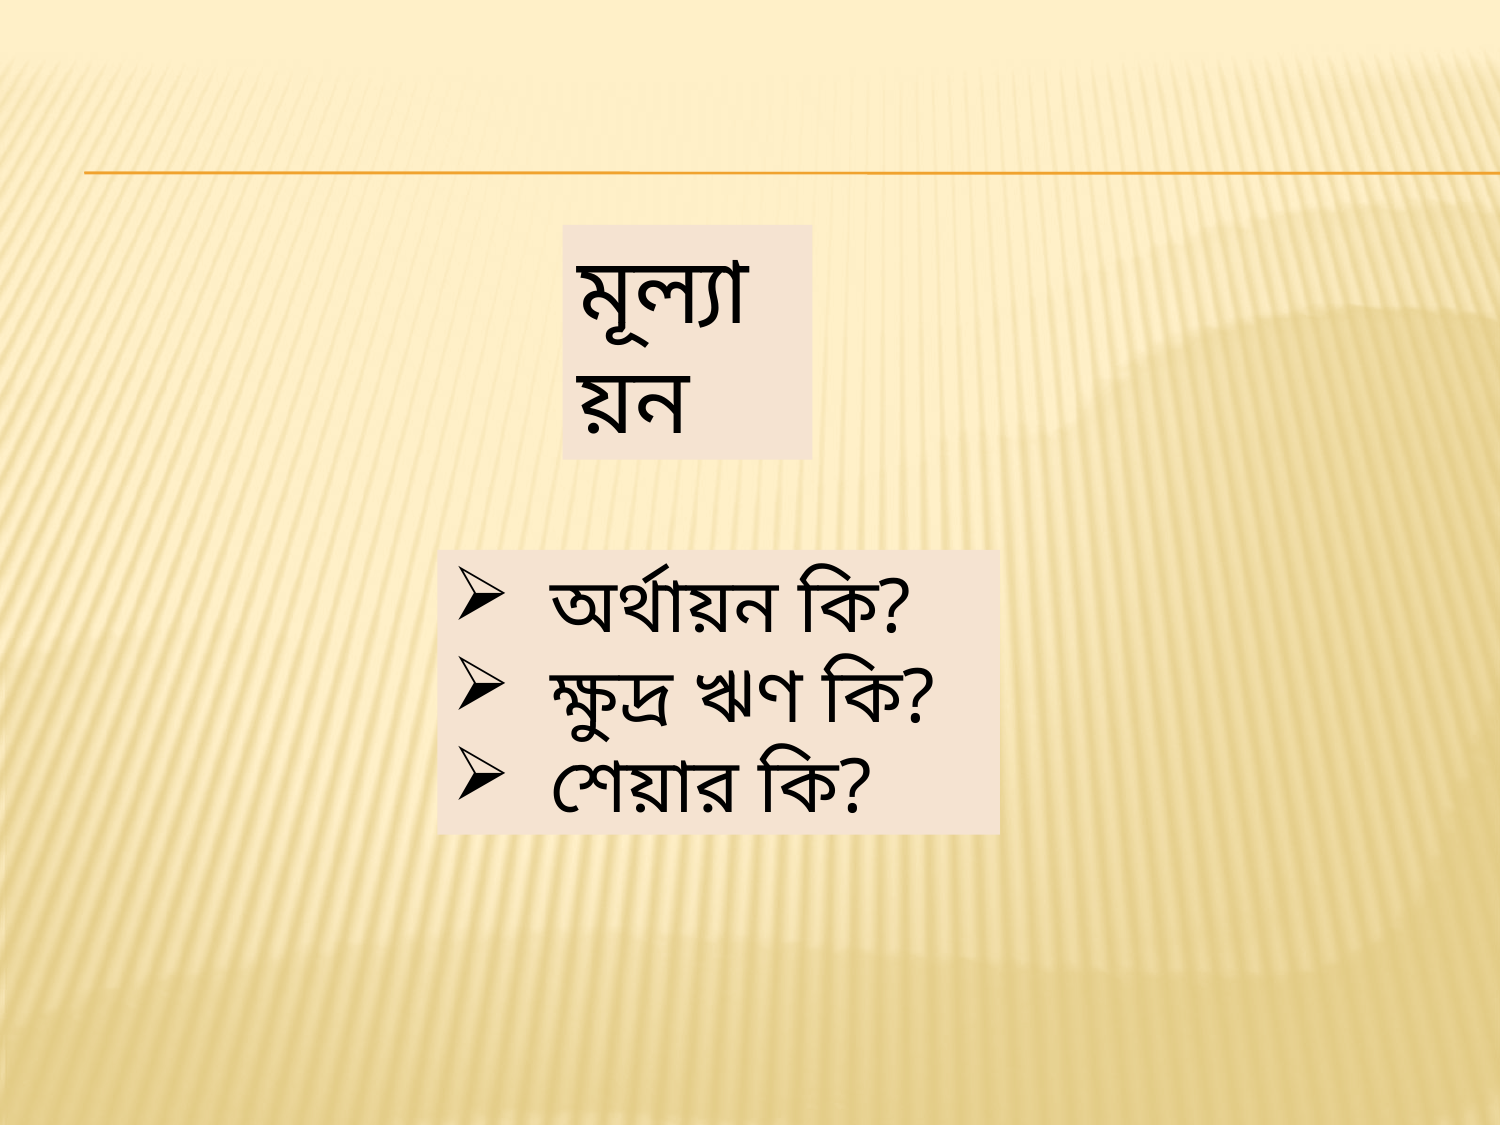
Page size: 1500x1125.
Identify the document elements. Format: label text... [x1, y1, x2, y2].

text_box মূল্যায়ন [562, 224, 813, 460]
text_box অর্থায়ন কি? ক্ষুদ্র ঋণ কি? শেয়ার কি? [437, 549, 1000, 835]
